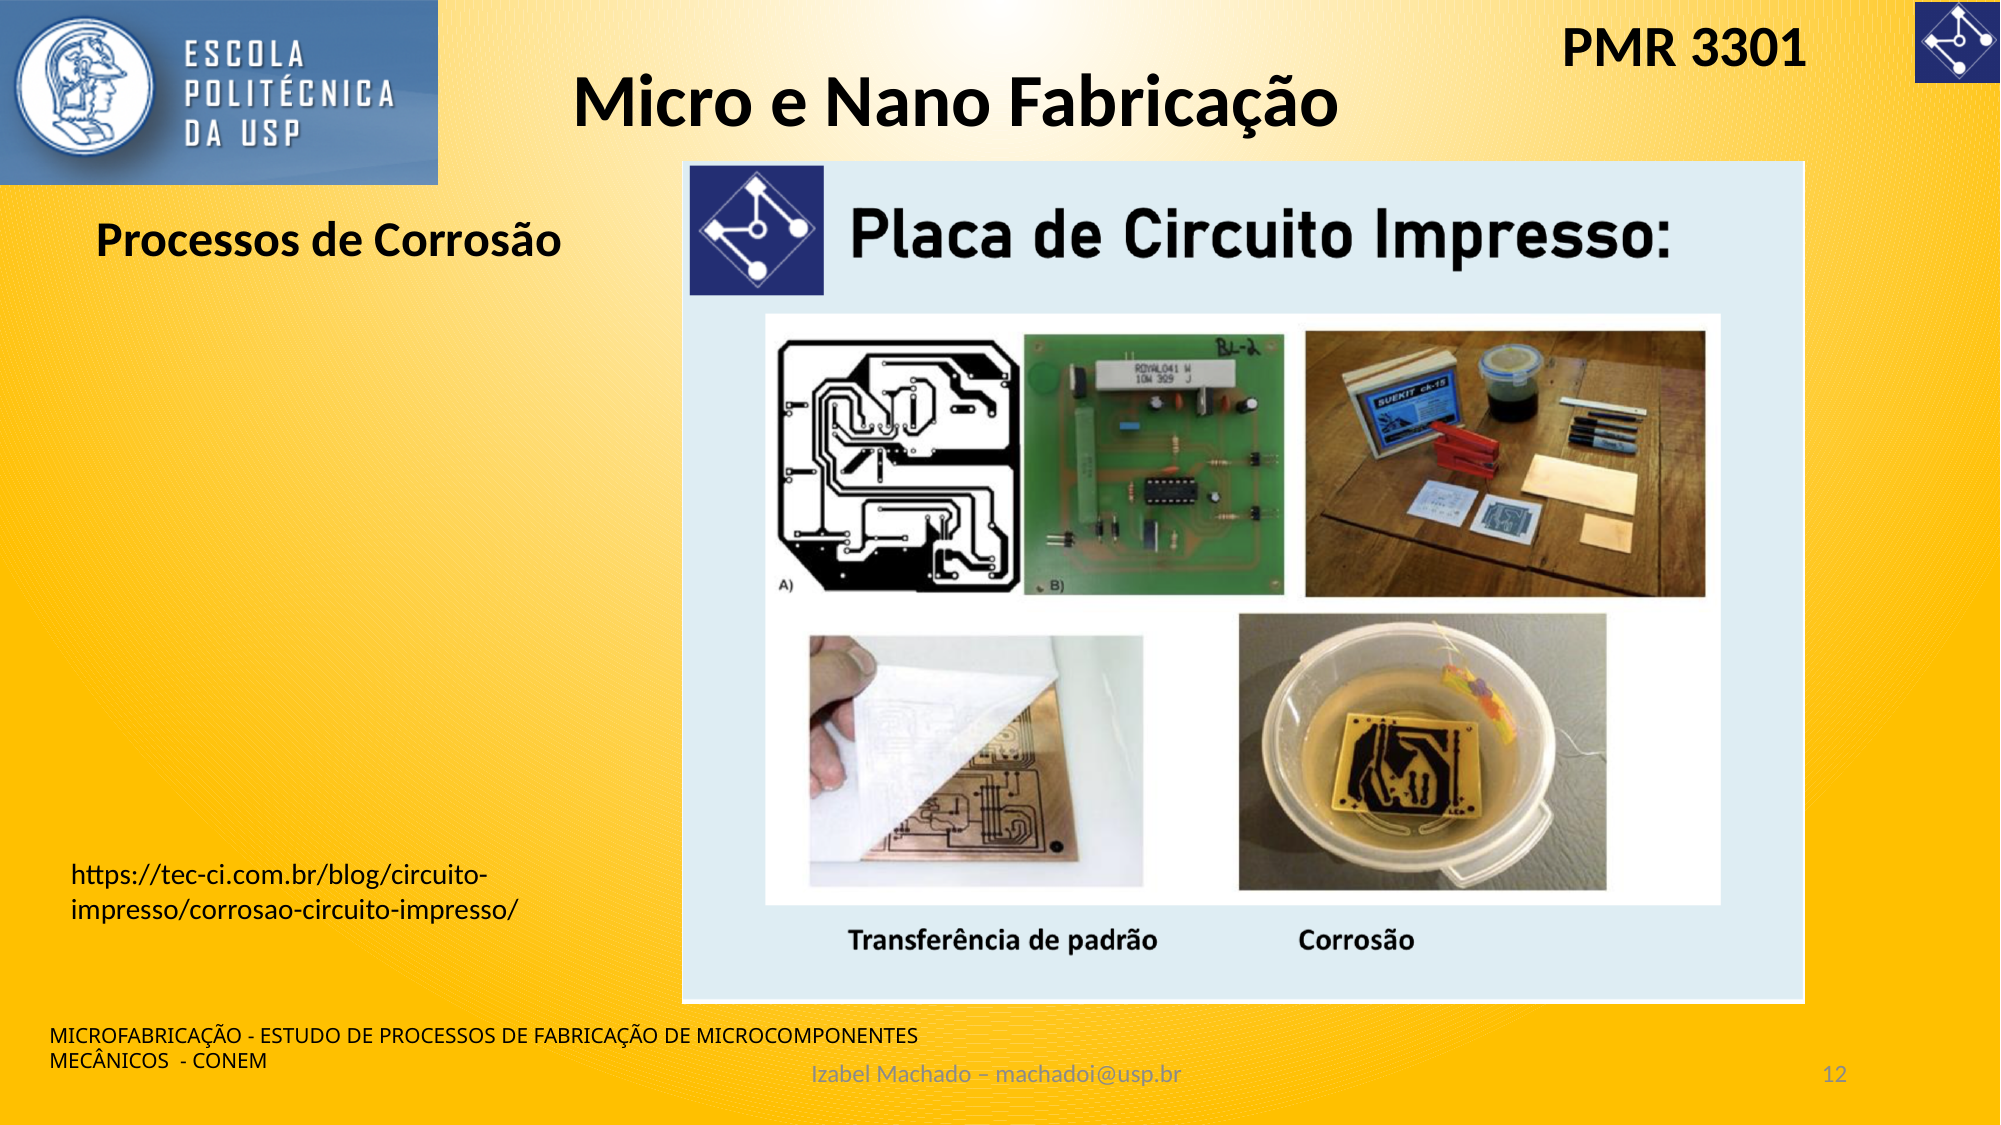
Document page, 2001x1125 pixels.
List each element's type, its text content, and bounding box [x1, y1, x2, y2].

picture [0, 0, 438, 185]
slide_number 12 [1412, 1042, 1863, 1103]
text_box MICROFABRICAÇÃO - ESTUDO DE PROCESSOS DE FABRICAÇÃO DE MICROCOMPONENTES MECÂNICOS - CONEM [34, 1015, 1035, 1080]
text_box https://tec-ci.com.br/blog/circuito-impresso/corrosao-circuito-impresso/ [56, 847, 591, 933]
picture [1915, 2, 2000, 83]
footer Izabel Machado – machadoi@usp.br [662, 1042, 1338, 1103]
text_box Processos de Corrosão [81, 199, 589, 274]
picture [681, 161, 1805, 1004]
text_box Micro e Nano Fabricação [557, 44, 1575, 149]
